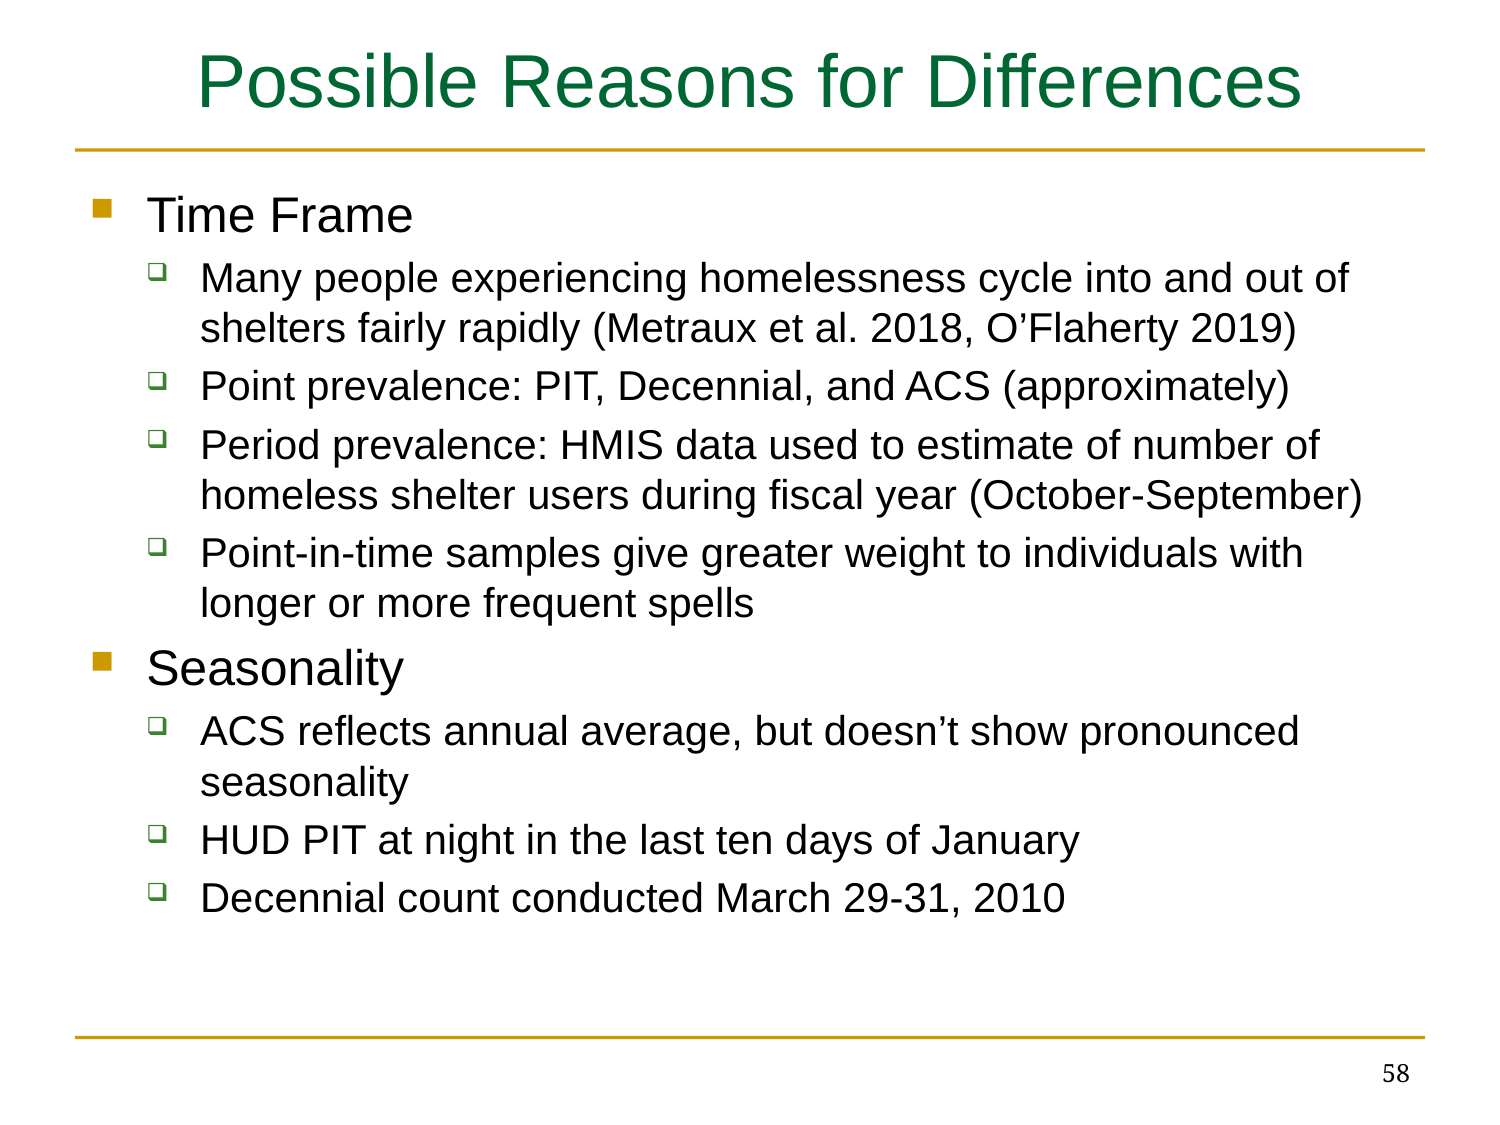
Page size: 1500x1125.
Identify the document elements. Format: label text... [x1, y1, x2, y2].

slide_number 58 [1074, 1062, 1425, 1100]
list Time Frame Many people experiencing homelessness cycle into and out of shelters fairly rapidly (Metraux et al. 2018, O’Flaherty 2019) Point prevalence: PIT, Decennial, and ACS (approximately) Period prevalence: HMIS data used to estimate of number of homeless shelter users during fiscal year (October-September) Point-in-time samples give greater weight to individuals with longer or more frequent spells Seasonality ACS reflects annual average, but doesn’t show pronounced seasonality HUD PIT at night in the last ten days of January Decennial count conducted March 29-31, 2010 [75, 174, 1425, 1063]
title Possible Reasons for Differences [75, 24, 1425, 163]
